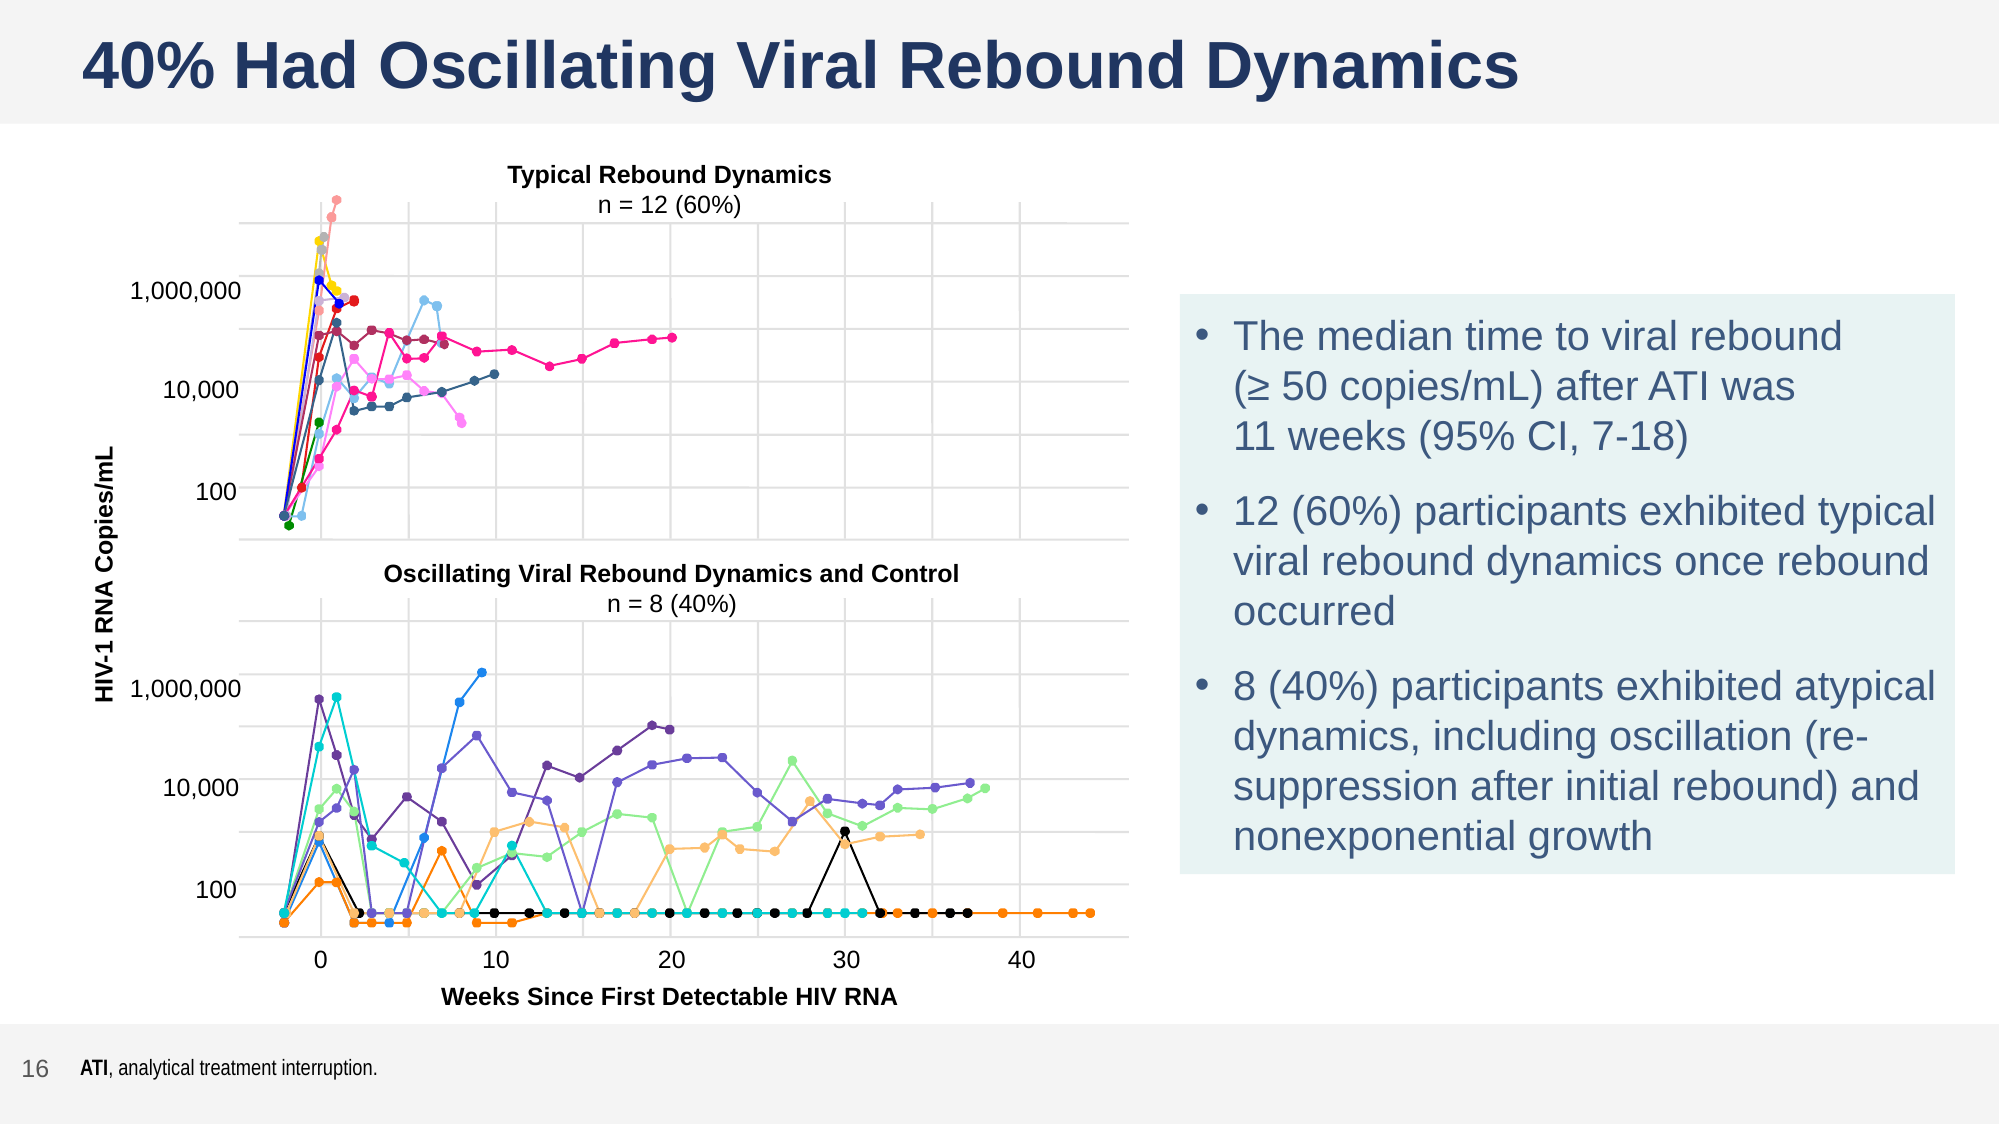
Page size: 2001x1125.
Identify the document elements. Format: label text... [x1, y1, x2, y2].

title 40% Had Oscillating Viral Rebound Dynamics [0, 0, 1999, 124]
text_box The median time to viral rebound (≥ 50 copies/mL) after ATI was 11 weeks (95% CI, 7-18) 12 (60%) participants exhibited typical viral rebound dynamics once rebound occurred 8 (40%) participants exhibited atypical dynamics, including oscillation (re-suppression after initial rebound) and nonexponential growth [1179, 294, 1955, 875]
slide_number 16 [0, 1032, 71, 1104]
text_box ATI, analytical treatment interruption. [65, 1050, 1903, 1088]
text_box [87, 159, 1129, 1011]
